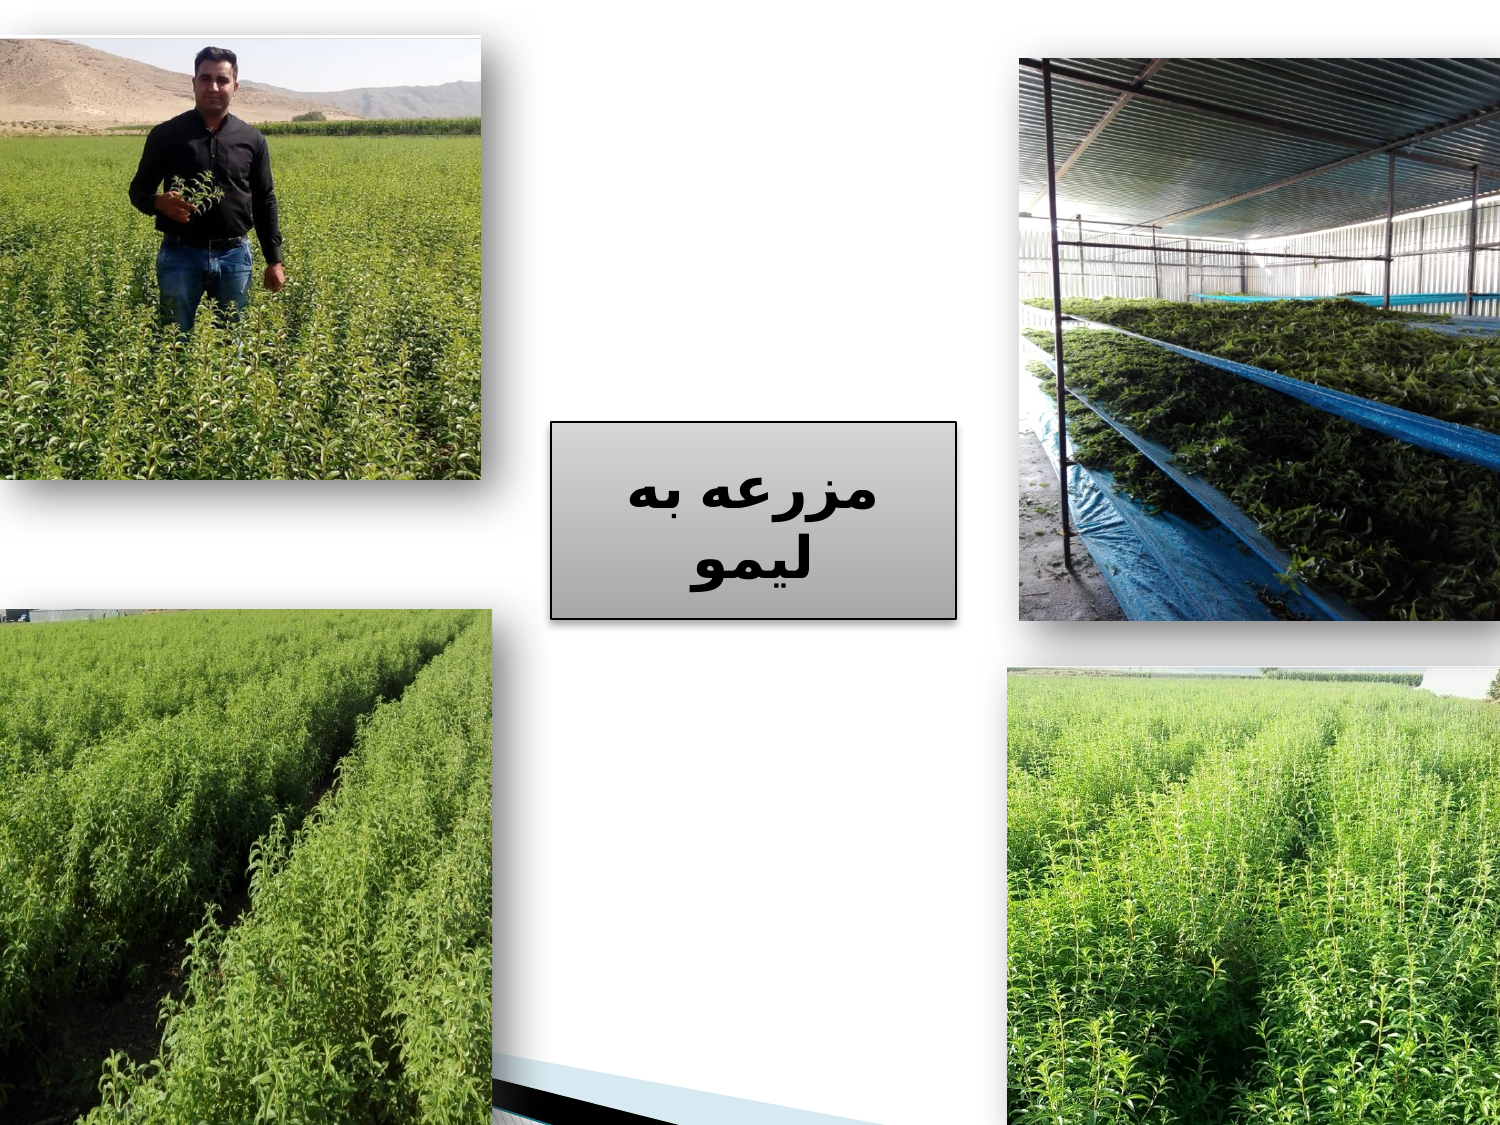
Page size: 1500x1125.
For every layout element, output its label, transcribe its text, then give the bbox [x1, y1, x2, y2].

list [1007, 666, 1500, 1125]
title مزرعه به لیمو [550, 421, 957, 620]
picture [0, 34, 481, 480]
picture [0, 609, 493, 1125]
picture [1019, 58, 1500, 622]
